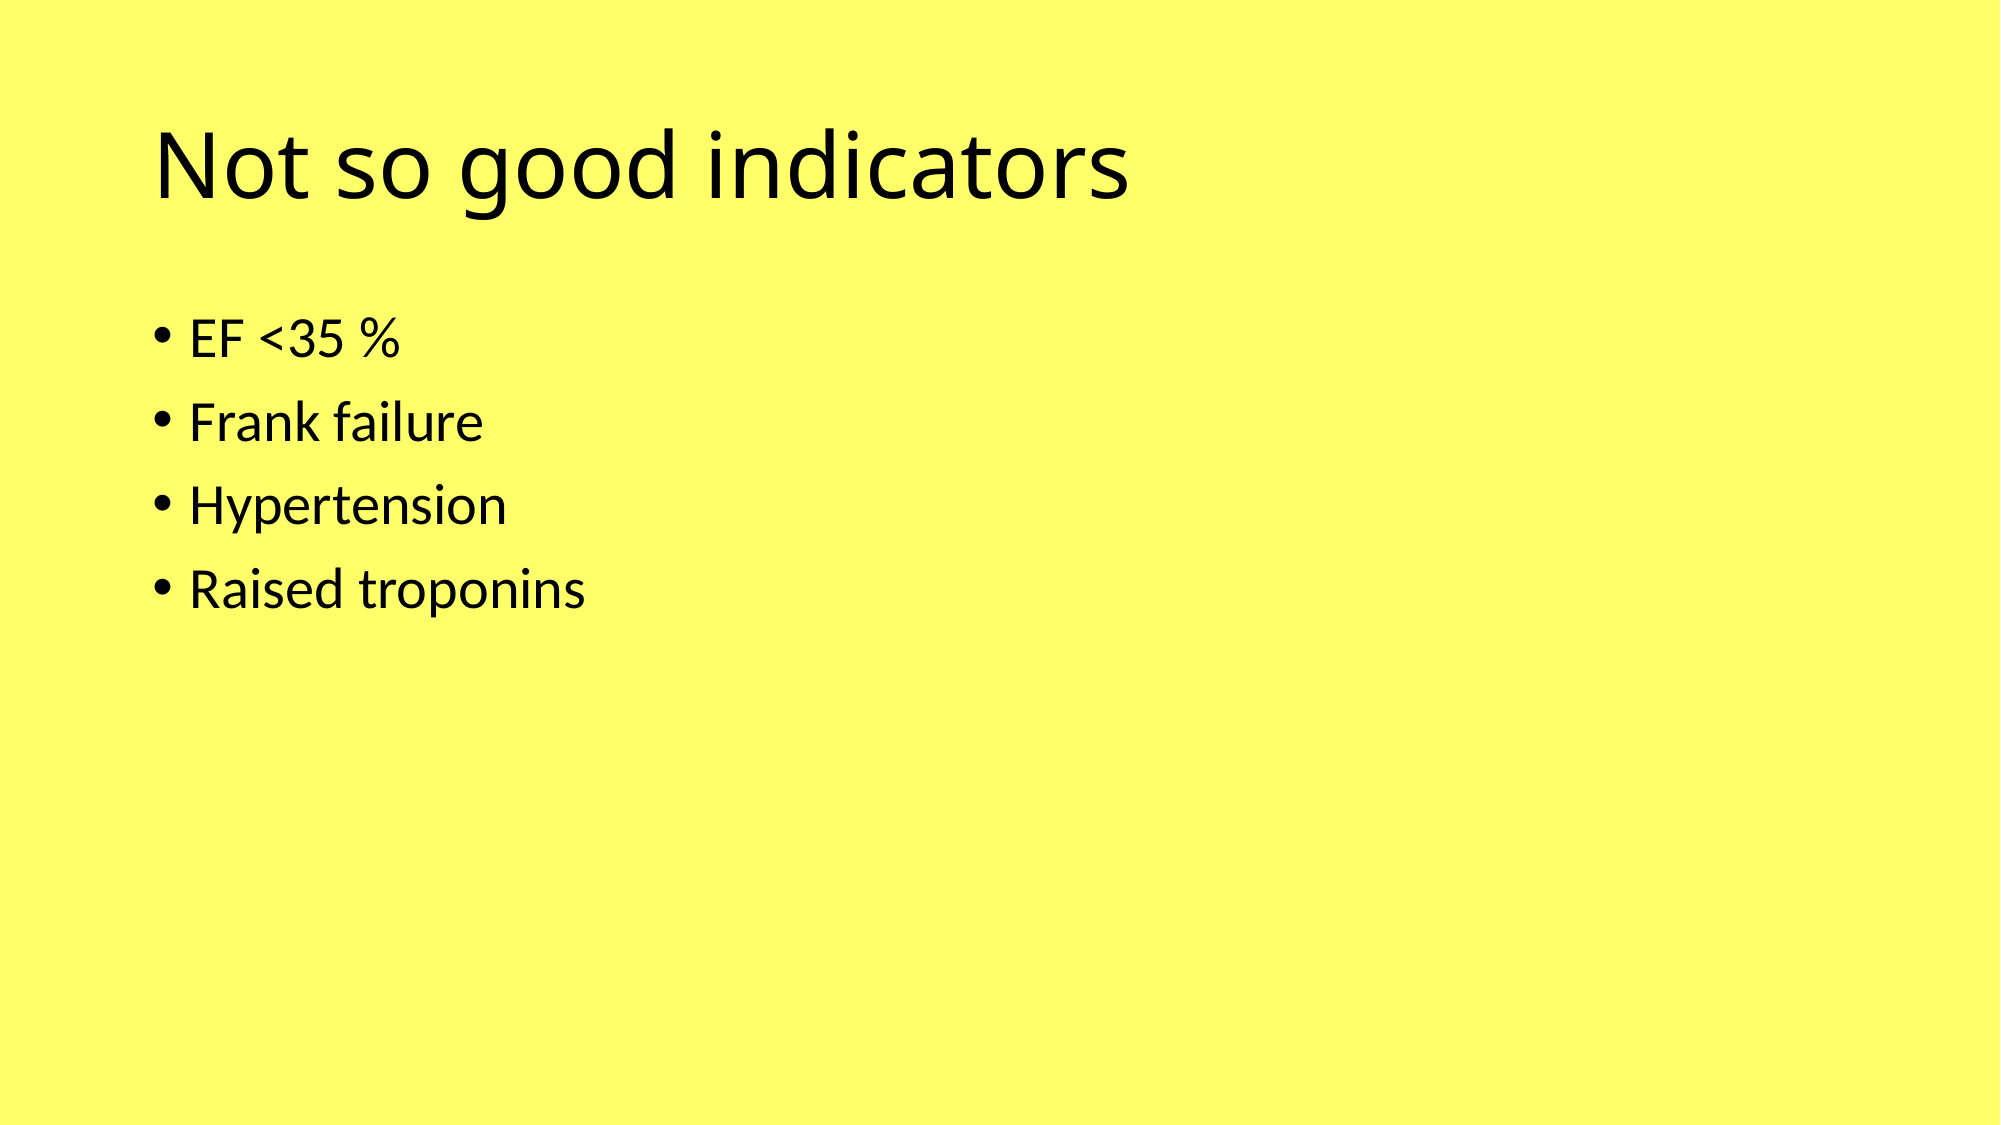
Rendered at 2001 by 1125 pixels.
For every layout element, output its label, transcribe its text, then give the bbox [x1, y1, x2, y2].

list EF <35 % Frank failure Hypertension Raised troponins [137, 299, 1863, 1014]
title Not so good indicators [137, 59, 1863, 278]
